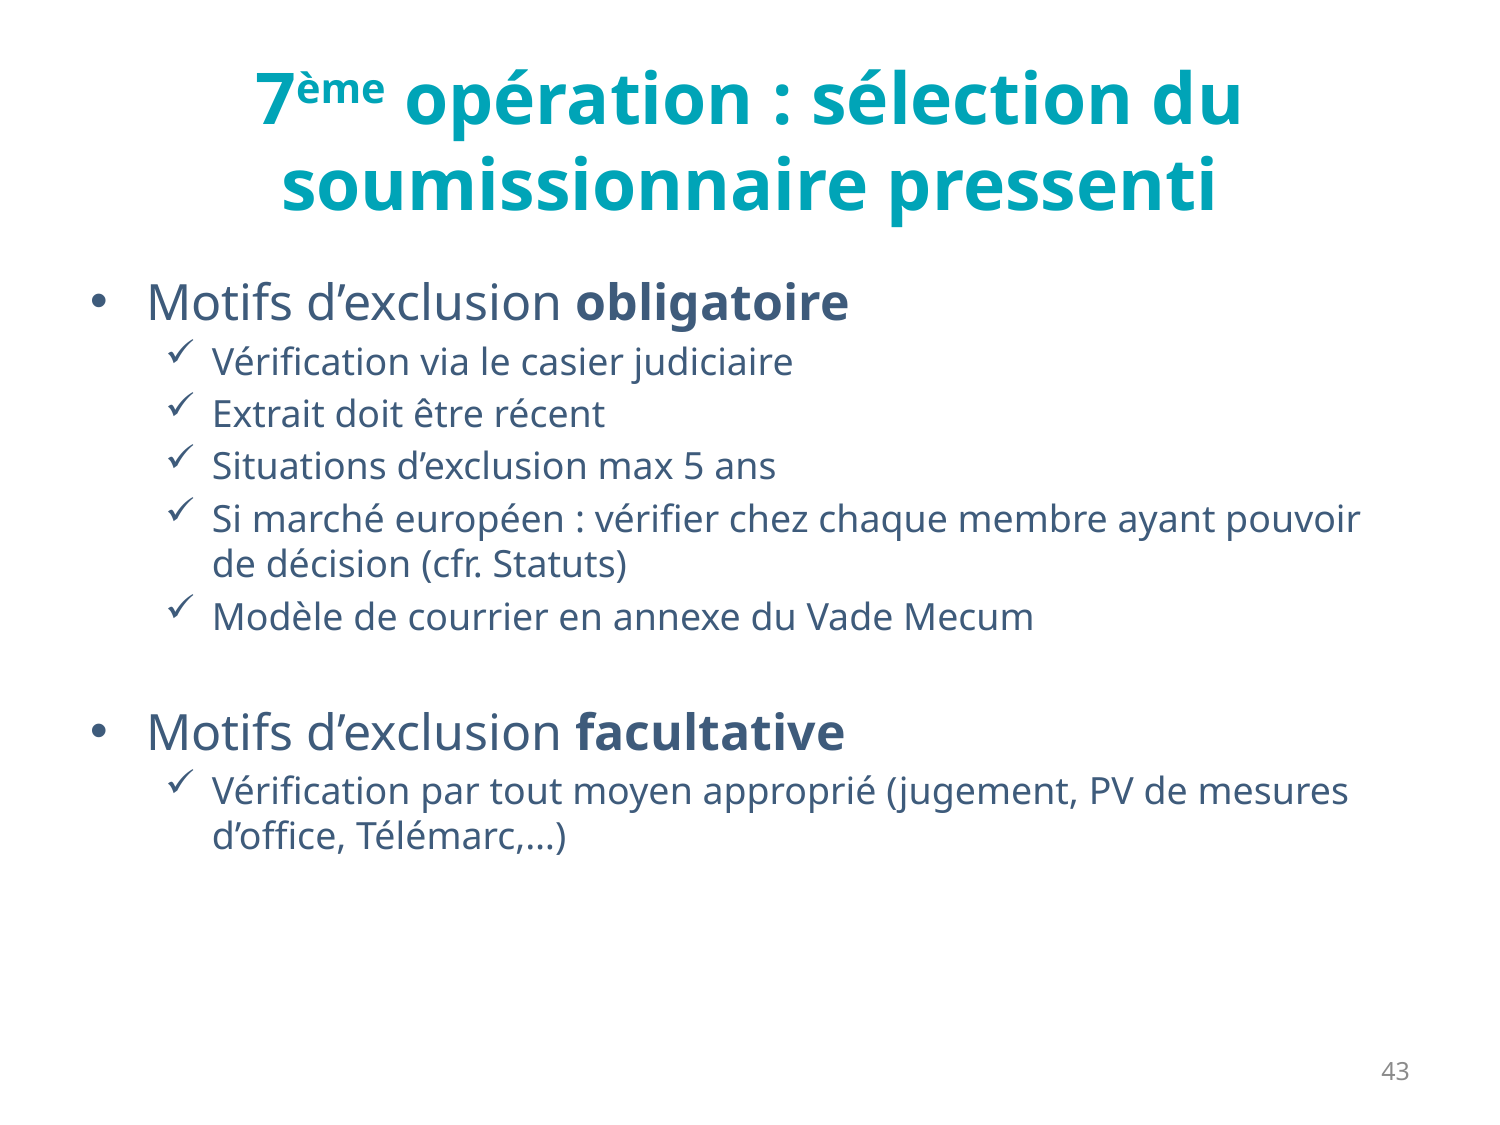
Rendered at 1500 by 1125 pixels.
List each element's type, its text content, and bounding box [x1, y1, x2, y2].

slide_number 43 [1074, 1042, 1425, 1103]
title 7ème opération : sélection du soumissionnaire pressenti [75, 45, 1425, 233]
list Motifs d’exclusion obligatoire Vérification via le casier judiciaire Extrait doit être récent Situations d’exclusion max 5 ans Si marché européen : vérifier chez chaque membre ayant pouvoir de décision (cfr. Statuts) Modèle de courrier en annexe du Vade Mecum Motifs d’exclusion facultative Vérification par tout moyen approprié (jugement, PV de mesures d’office, Télémarc,…) [75, 262, 1425, 1005]
